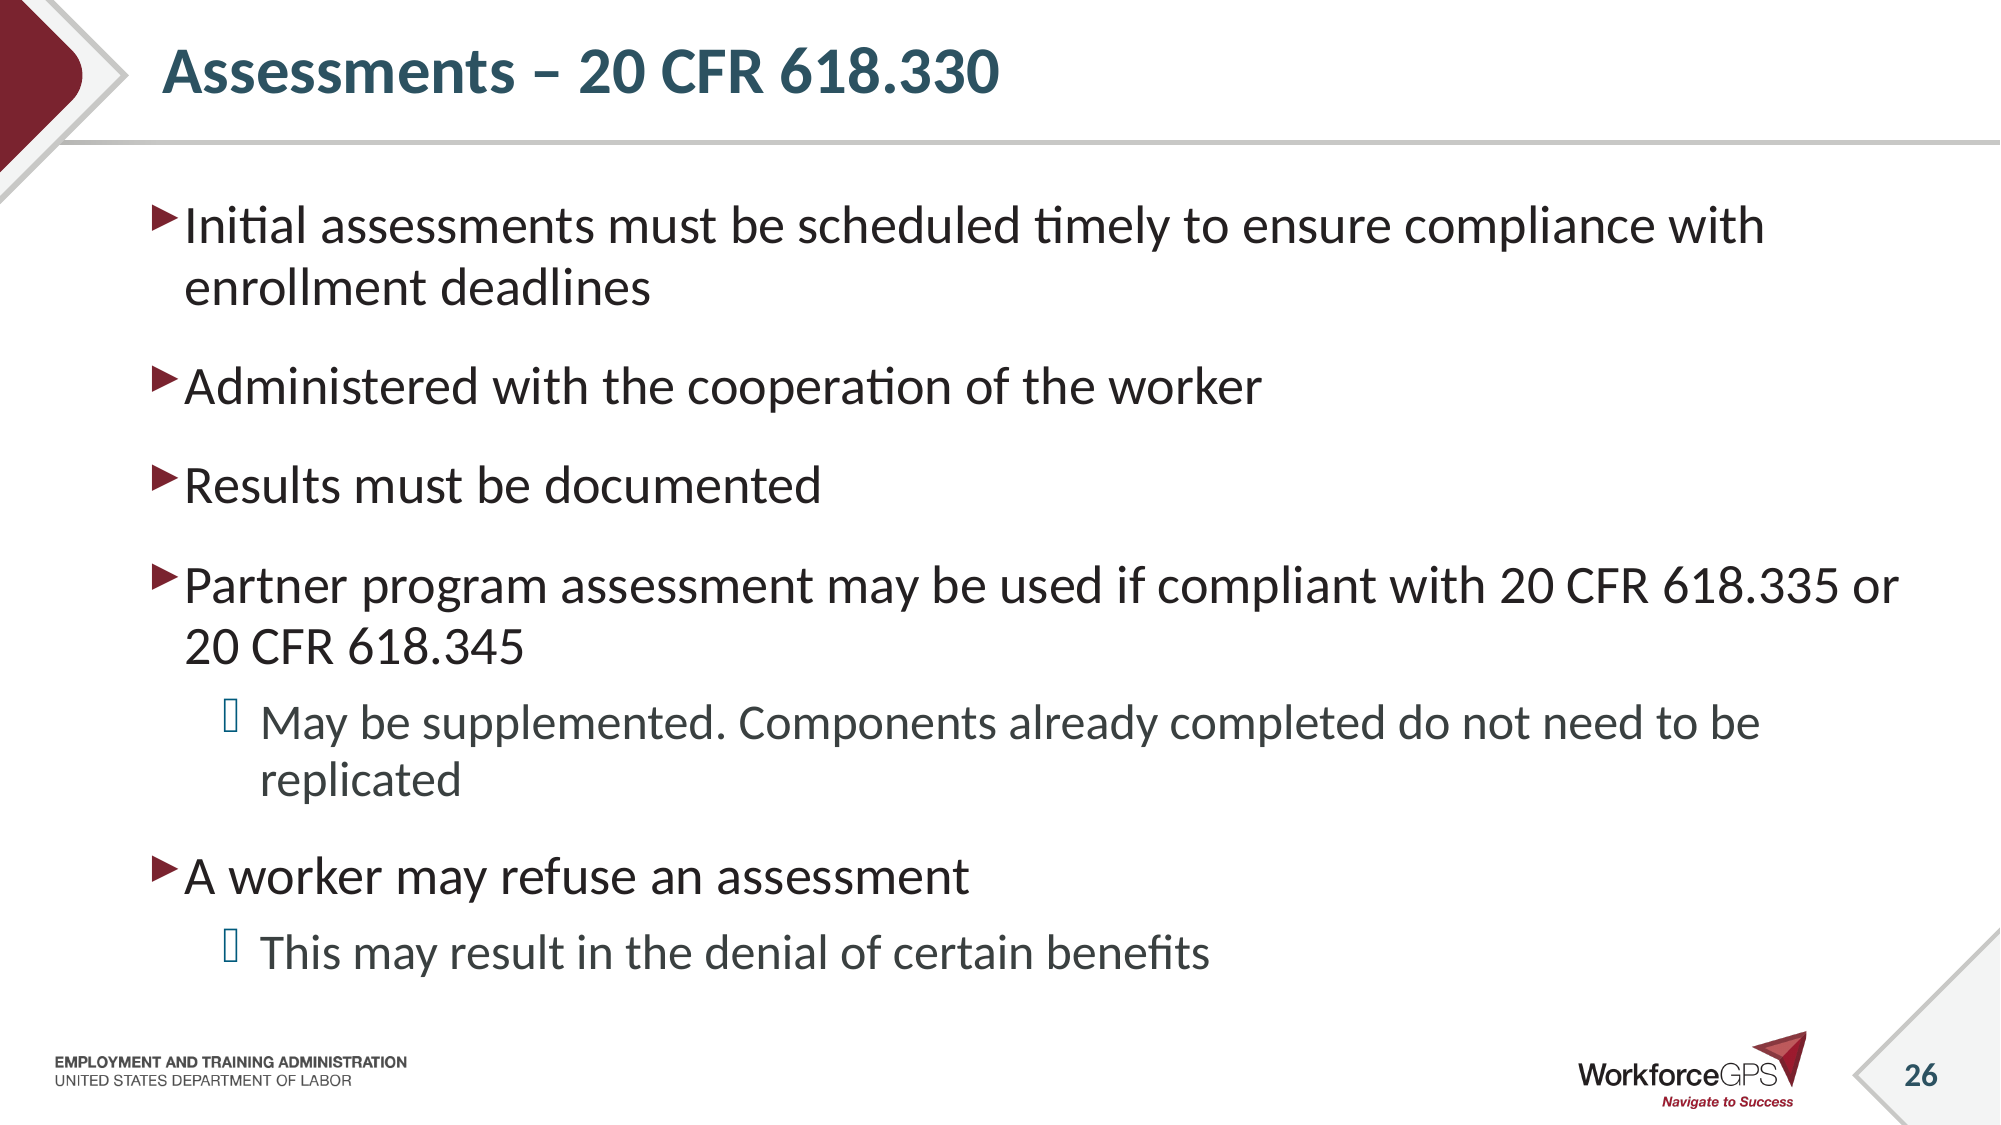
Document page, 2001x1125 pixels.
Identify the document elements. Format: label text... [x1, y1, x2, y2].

title Assessments – 20 CFR 618.330 [132, 7, 1950, 137]
list Initial assessments must be scheduled timely to ensure compliance with enrollment deadlines Administered with the cooperation of the worker Results must be documented Partner program assessment may be used if compliant with 20 CFR 618.335 or 20 CFR 618.345 May be supplemented. Components already completed do not need to be replicated A worker may refuse an assessment This may result in the denial of certain benefits [132, 186, 1950, 1014]
slide_number 26 [1867, 1042, 1975, 1103]
